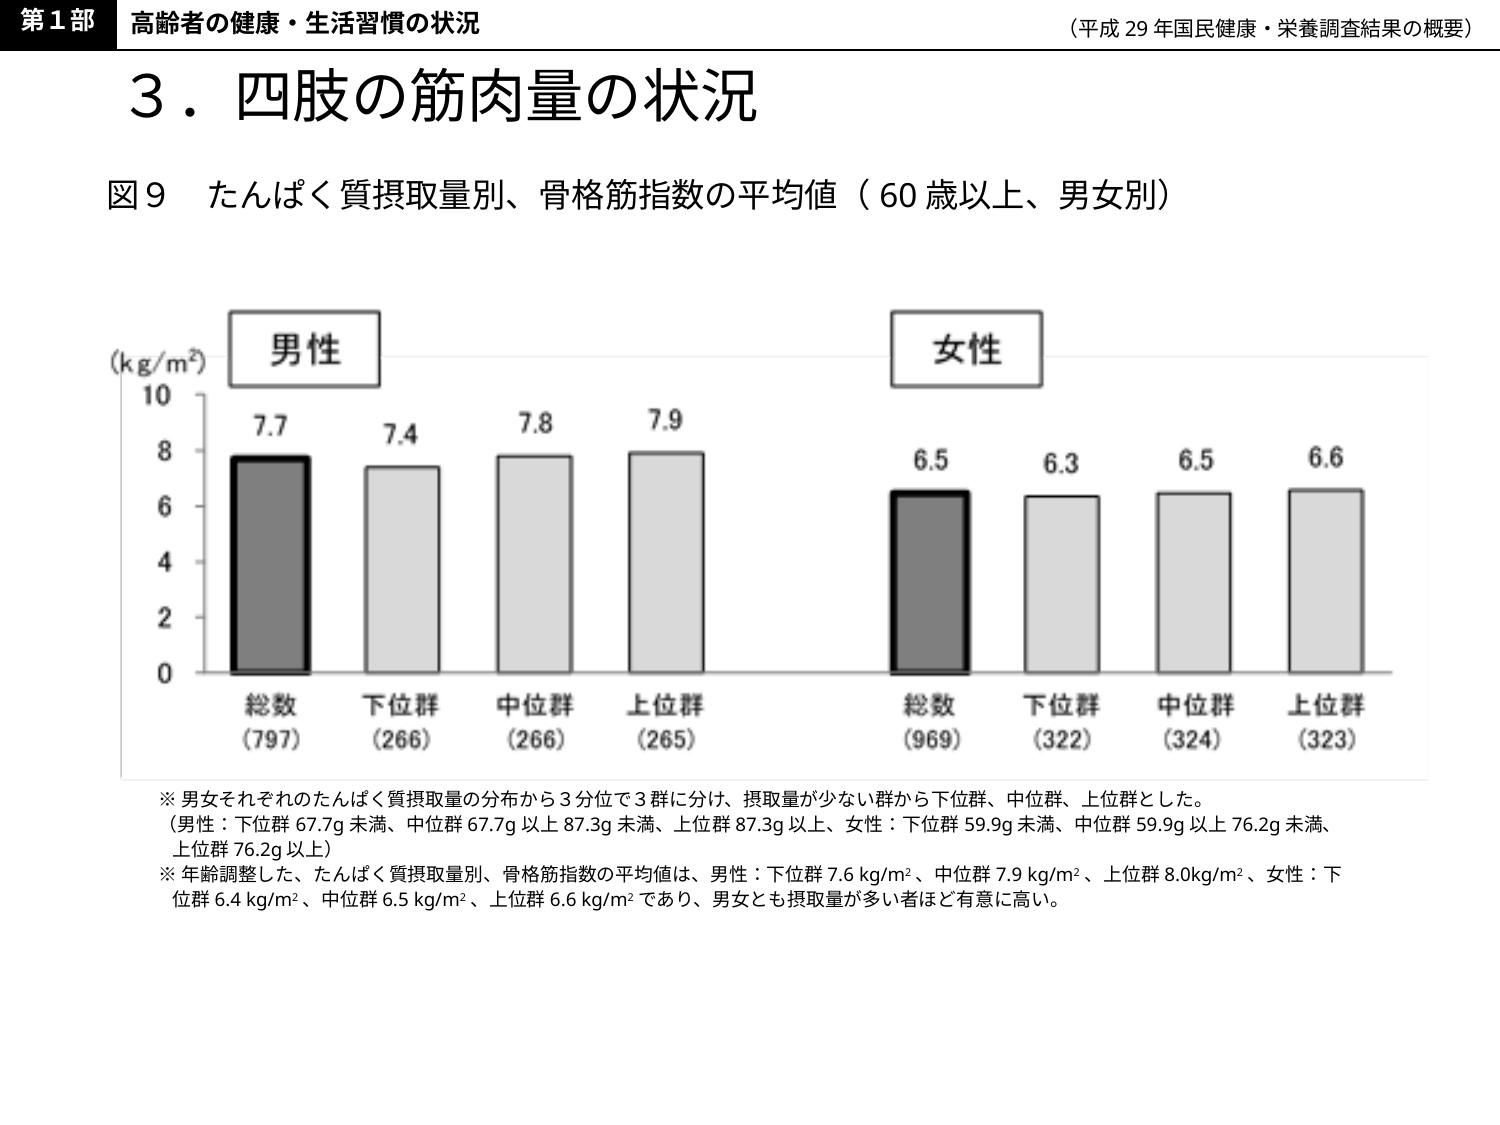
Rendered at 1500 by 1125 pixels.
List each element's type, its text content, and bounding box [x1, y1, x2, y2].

text_box ※男女それぞれのたんぱく質摂取量の分布から３分位で３群に分け、摂取量が少ない群から下位群、中位群、上位群とした。 （男性：下位群67.7g未満、中位群67.7g以上87.3g未満、上位群87.3g以上、女性：下位群59.9g未満、中位群59.9g以上76.2g未満、上位群76.2g以上） ※年齢調整した、たんぱく質摂取量別、骨格筋指数の平均値は、男性：下位群7.6 kg/m2、中位群7.9 kg/m2、上位群8.0kg/m2、女性：下位群6.4 kg/m2、中位群6.5 kg/m2、上位群6.6 kg/m2であり、男女とも摂取量が多い者ほど有意に高い。 [145, 783, 1354, 913]
list 高齢者の健康・生活習慣の状況 [115, 0, 986, 50]
list 図９ たんぱく質摂取量別、骨格筋指数の平均値（60歳以上、男女別） [91, 162, 1386, 232]
title ３．四肢の筋肉量の状況 [103, 59, 1397, 174]
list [70, 288, 1430, 783]
list 第１部 [0, 0, 116, 47]
